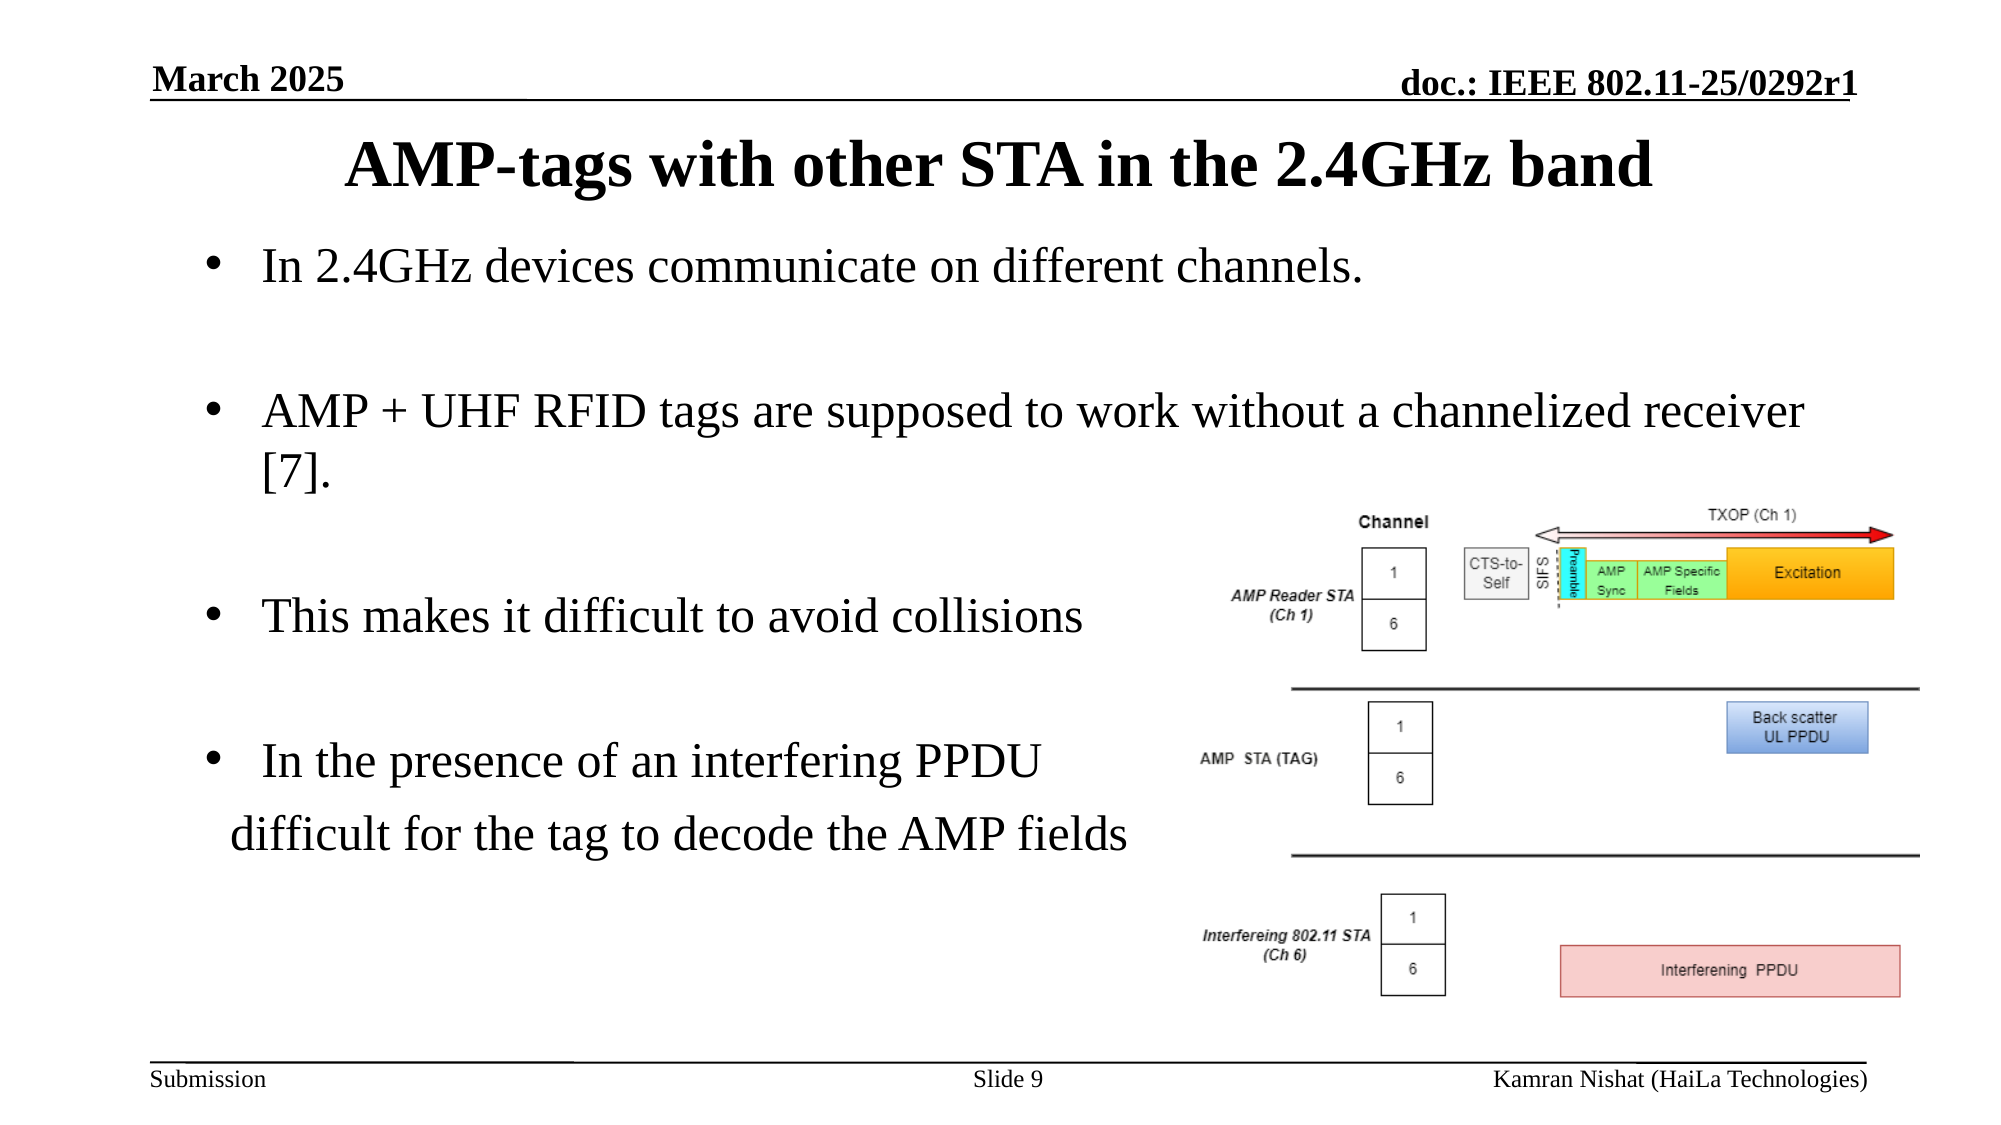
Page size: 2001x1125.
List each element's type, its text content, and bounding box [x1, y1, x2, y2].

footer Kamran Nishat (HaiLa Technologies) [1171, 1062, 1869, 1092]
slide_number Slide 9 [950, 1062, 1066, 1122]
list In 2.4GHz devices communicate on different channels. AMP + UHF RFID tags are supposed to work without a channelized receiver [7]. This makes it difficult to avoid collisions In the presence of an interfering PPDU difficult for the tag to decode the AMP fields [152, 225, 1853, 900]
picture [1190, 491, 1920, 1013]
title AMP-tags with other STA in the 2.4GHz band [150, 112, 1850, 288]
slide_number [152, 54, 563, 100]
